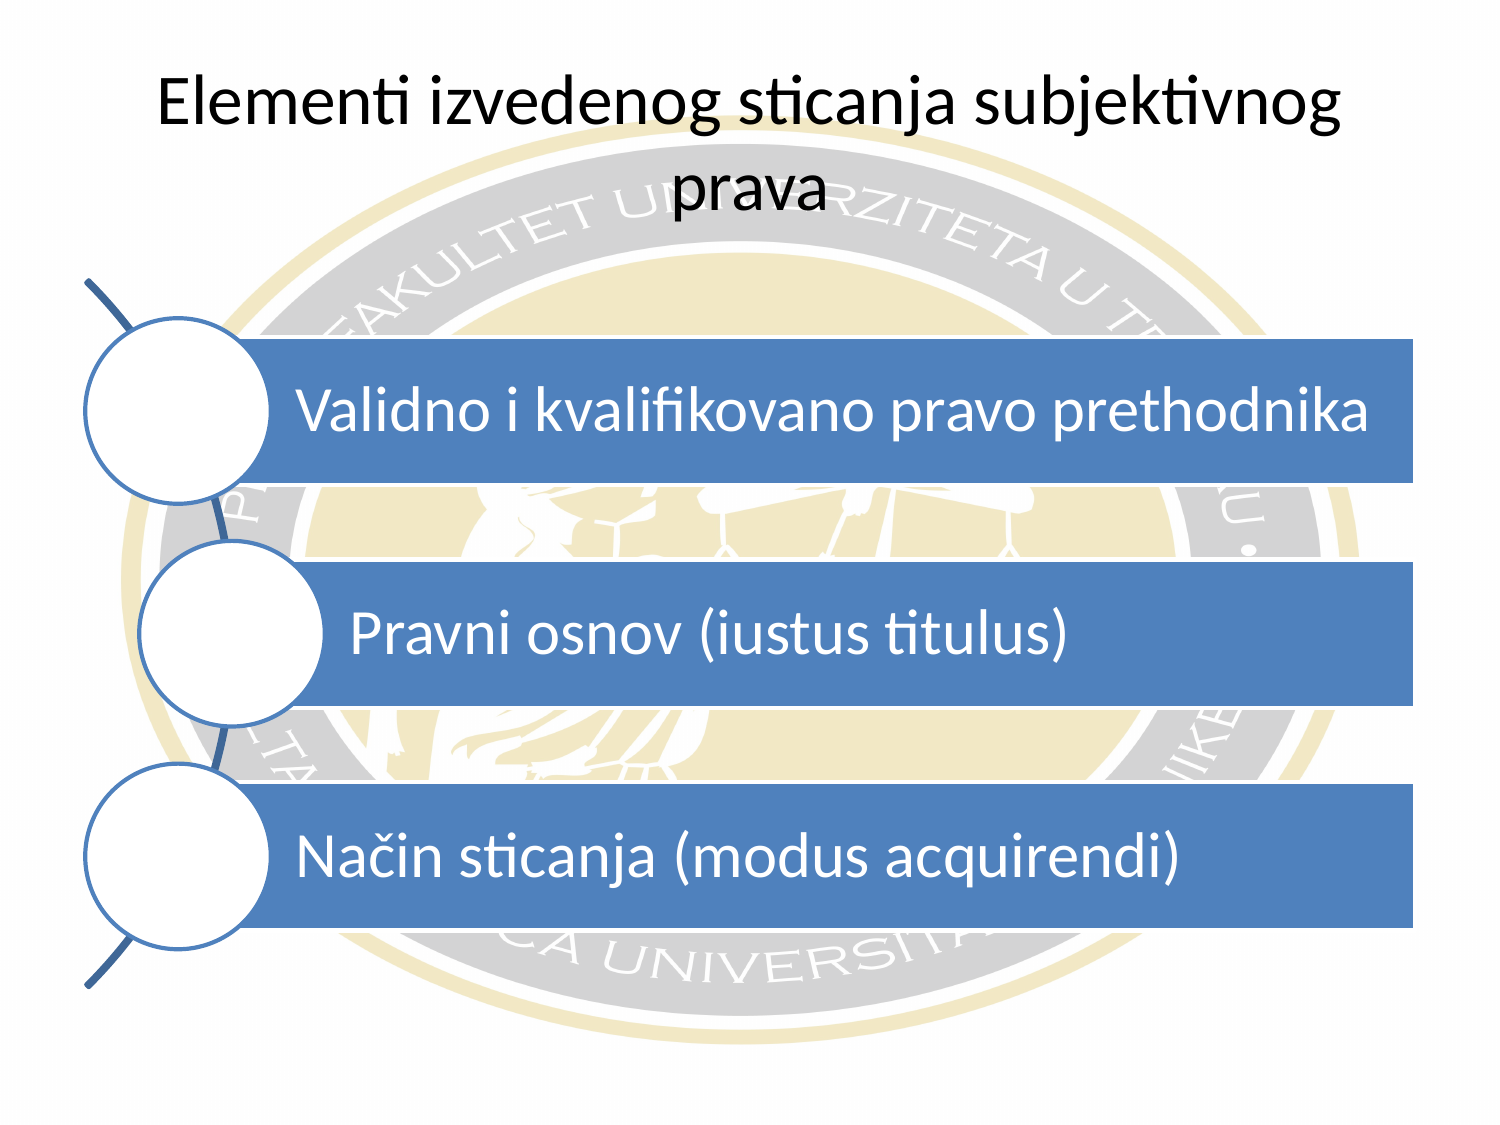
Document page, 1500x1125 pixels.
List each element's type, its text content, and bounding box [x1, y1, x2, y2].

title Elementi izvedenog sticanja subjektivnog prava [75, 45, 1425, 233]
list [74, 262, 1426, 1006]
